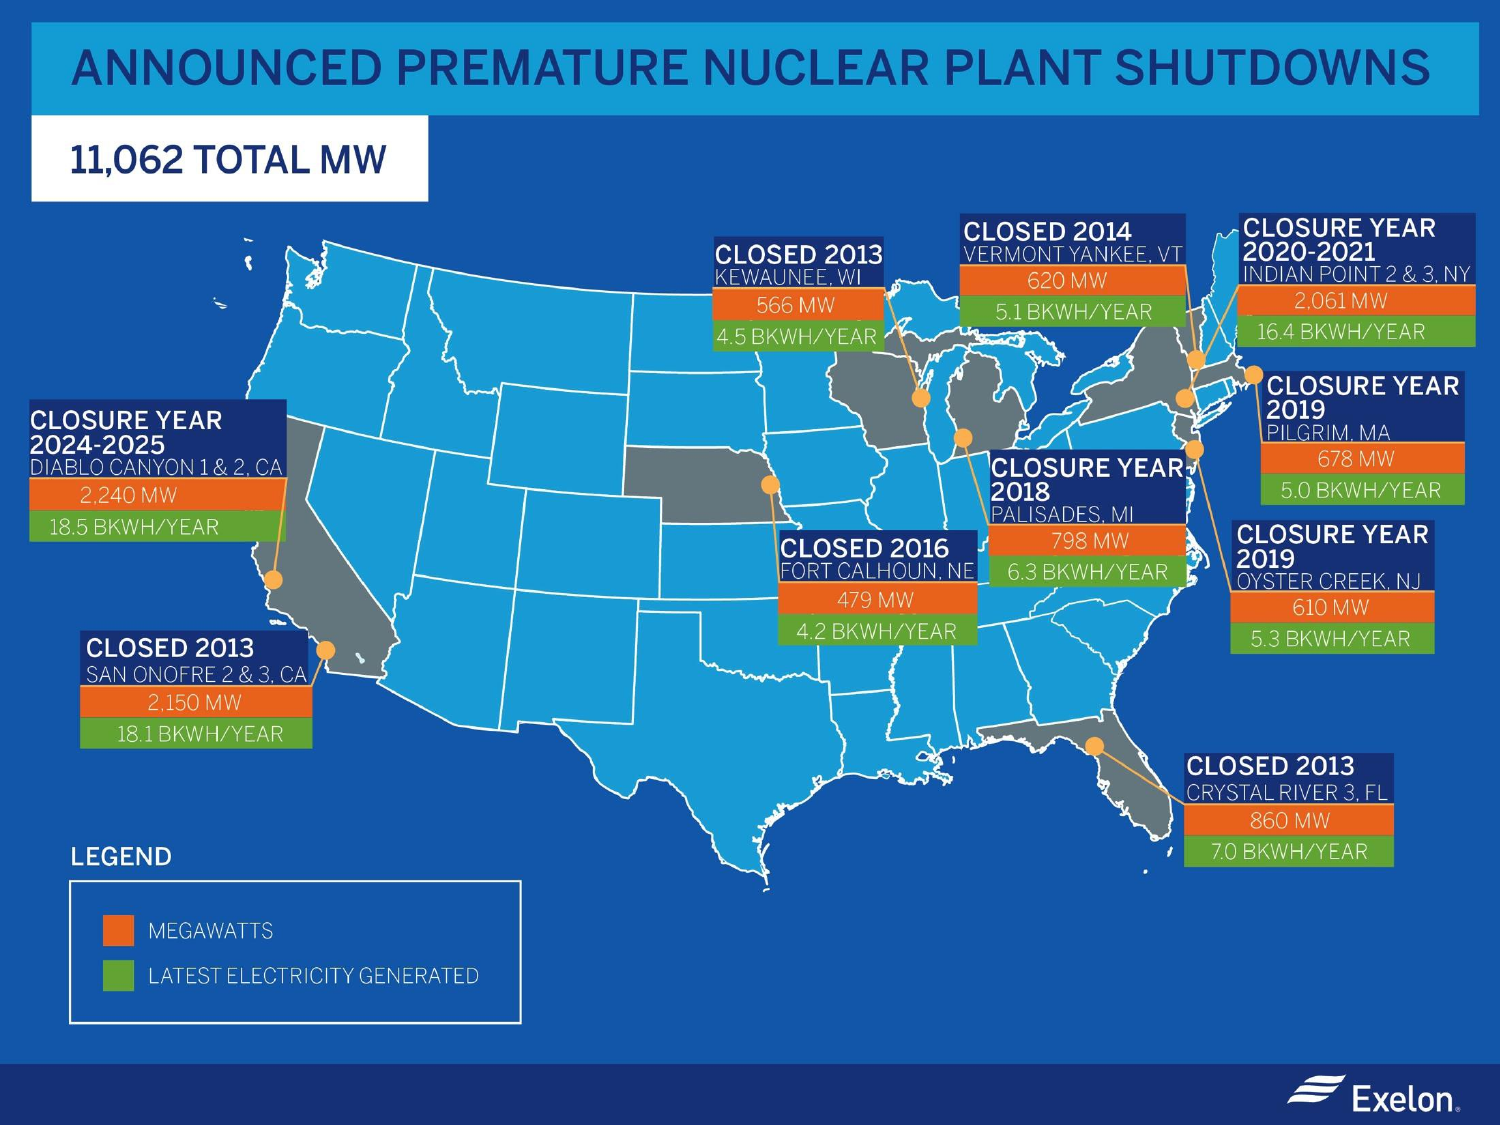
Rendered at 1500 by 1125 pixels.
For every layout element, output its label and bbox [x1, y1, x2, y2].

text_box [0, 0, 1500, 1125]
